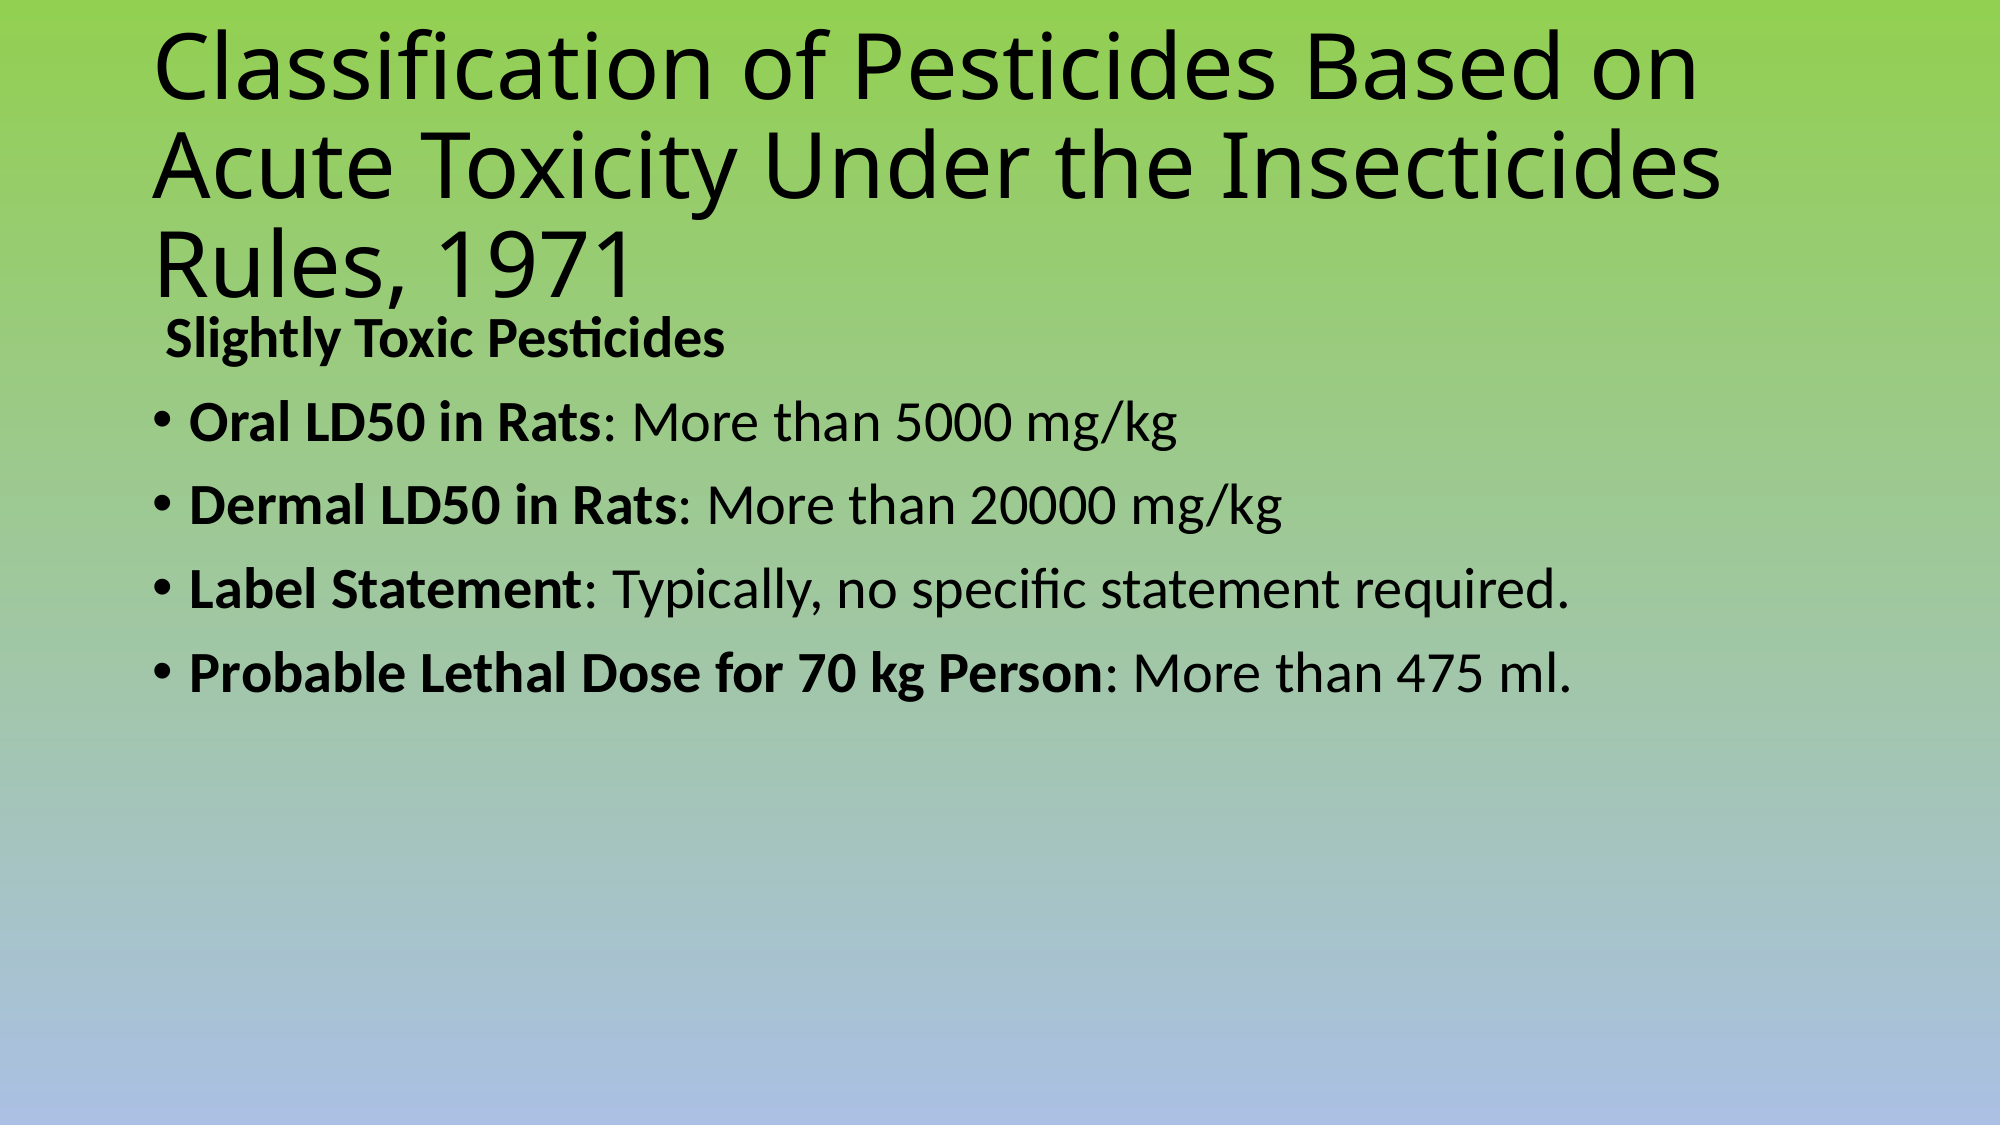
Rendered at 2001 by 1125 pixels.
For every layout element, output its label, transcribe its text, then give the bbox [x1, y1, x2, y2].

title Classification of Pesticides Based on Acute Toxicity Under the Insecticides Rules, 1971 [137, 59, 1863, 278]
list Slightly Toxic Pesticides Oral LD50 in Rats: More than 5000 mg/kg Dermal LD50 in Rats: More than 20000 mg/kg Label Statement: Typically, no specific statement required. Probable Lethal Dose for 70 kg Person: More than 475 ml. [137, 299, 1863, 1014]
